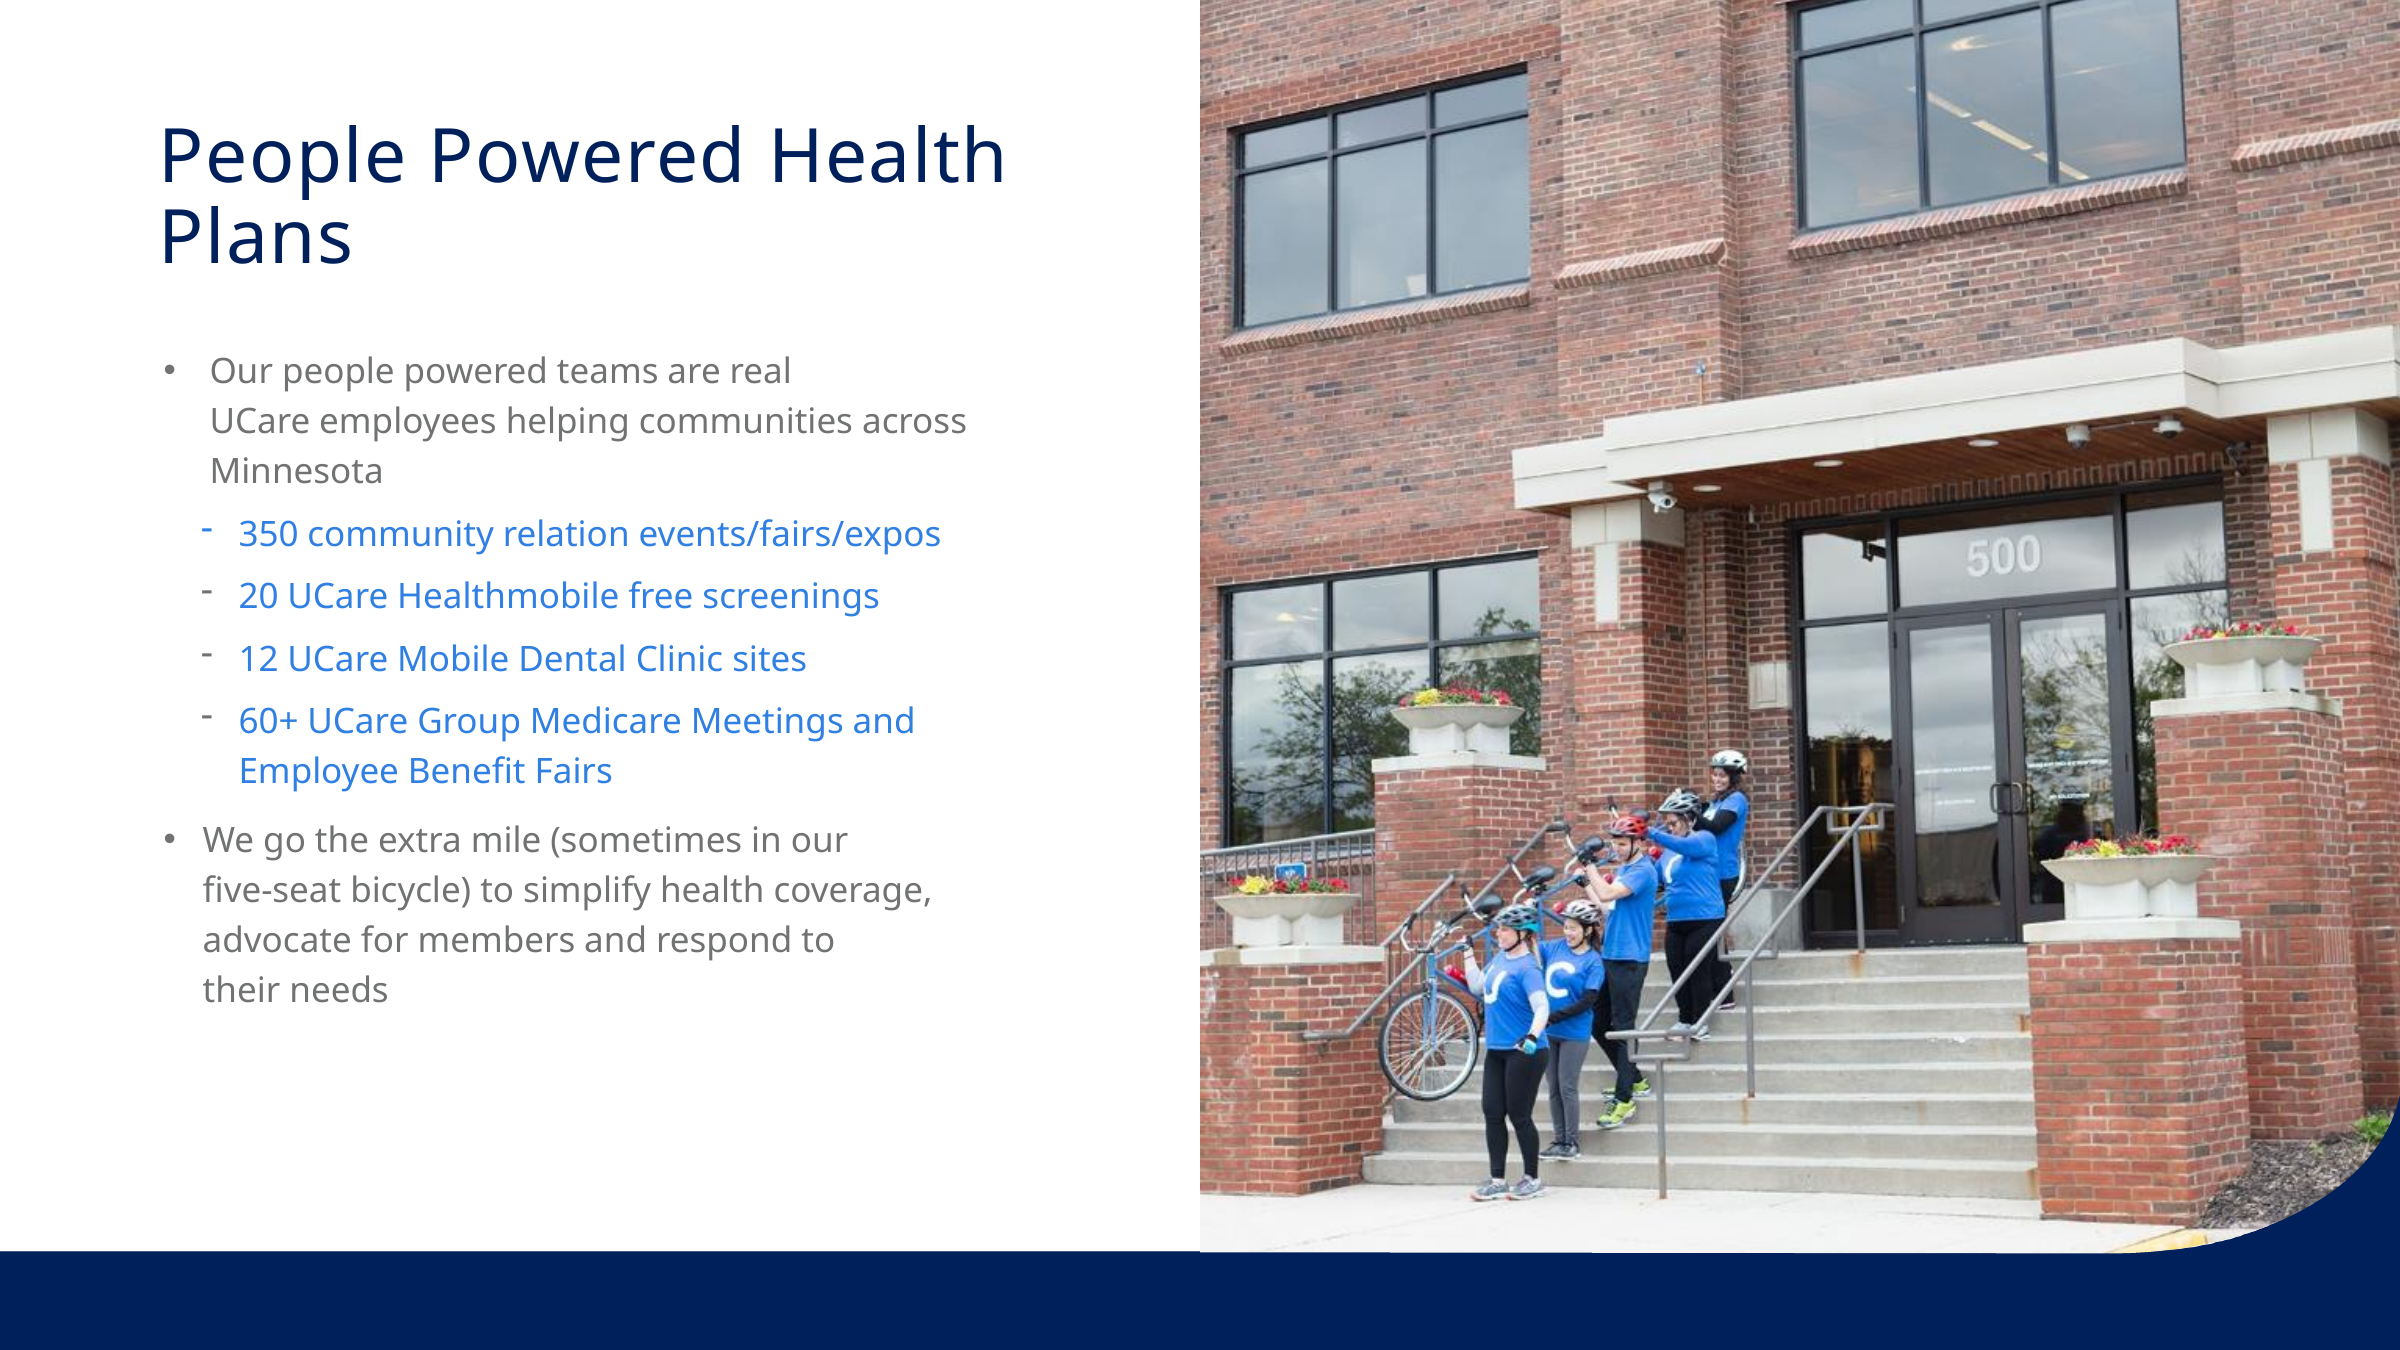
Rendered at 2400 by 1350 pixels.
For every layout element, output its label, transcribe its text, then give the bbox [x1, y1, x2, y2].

list Our people powered teams are real UCare employees helping communities across Minnesota 350 community relation events/fairs/expos 20 UCare Healthmobile free screenings 12 UCare Mobile Dental Clinic sites 60+ UCare Group Medicare Meetings and Employee Benefit Fairs We go the extra mile (sometimes in our five-seat bicycle) to simplify health coverage, advocate for members and respond to their needs [141, 333, 1032, 1147]
picture [0, 0, 2400, 1350]
title People Powered Health Plans [143, 104, 1032, 293]
